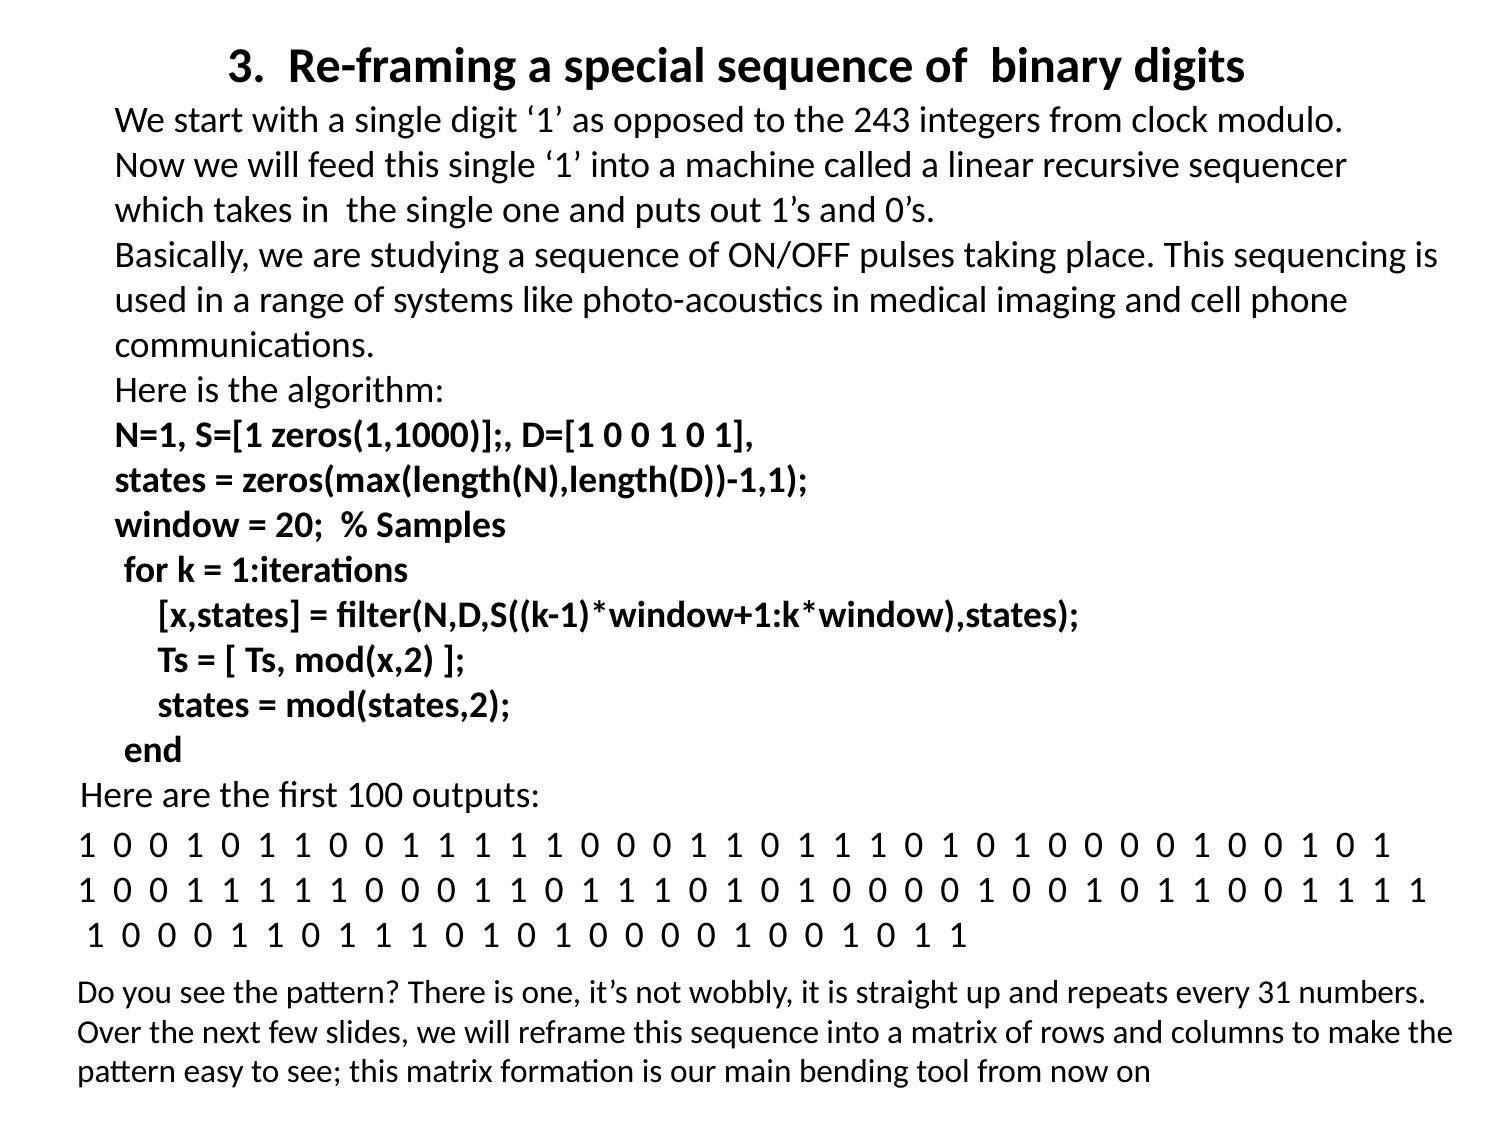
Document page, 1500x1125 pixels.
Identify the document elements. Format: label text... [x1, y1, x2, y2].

text_box 1 0 0 1 0 1 1 0 0 1 1 1 1 1 0 0 0 1 1 0 1 1 1 0 1 0 1 0 0 0 0 1 0 0 1 0 1 1 0 0 1 1 1 1 1 0 0 0 1 1 0 1 1 1 0 1 0 1 0 0 0 0 1 0 0 1 0 1 1 0 0 1 1 1 1 1 0 0 0 1 1 0 1 1 1 0 1 0 1 0 0 0 0 1 0 0 1 0 1 1 [62, 812, 1450, 962]
text_box Do you see the pattern? There is one, it’s not wobbly, it is straight up and repeats every 31 numbers. Over the next few slides, we will reframe this sequence into a matrix of rows and columns to make the pattern easy to see; this matrix formation is our main bending tool from now on [62, 962, 1475, 1097]
text_box We start with a single digit ‘1’ as opposed to the 243 integers from clock modulo. Now we will feed this single ‘1’ into a machine called a linear recursive sequencer which takes in the single one and puts out 1’s and 0’s. Basically, we are studying a sequence of ON/OFF pulses taking place. This sequencing is used in a range of systems like photo-acoustics in medical imaging and cell phone communications. Here is the algorithm: N=1, S=[1 zeros(1,1000)];, D=[1 0 0 1 0 1], states = zeros(max(length(N),length(D))-1,1); window = 20; % Samples [99, 87, 1463, 598]
text_box Here are the first 100 outputs: [65, 762, 556, 823]
text_box 3. Re-framing a special sequence of binary digits [212, 24, 1350, 87]
text_box for k = 1:iterations [x,states] = filter(N,D,S((k-1)*window+1:k*window),states); Ts = [ Ts, mod(x,2) ]; states = mod(states,2); end [109, 537, 1096, 812]
